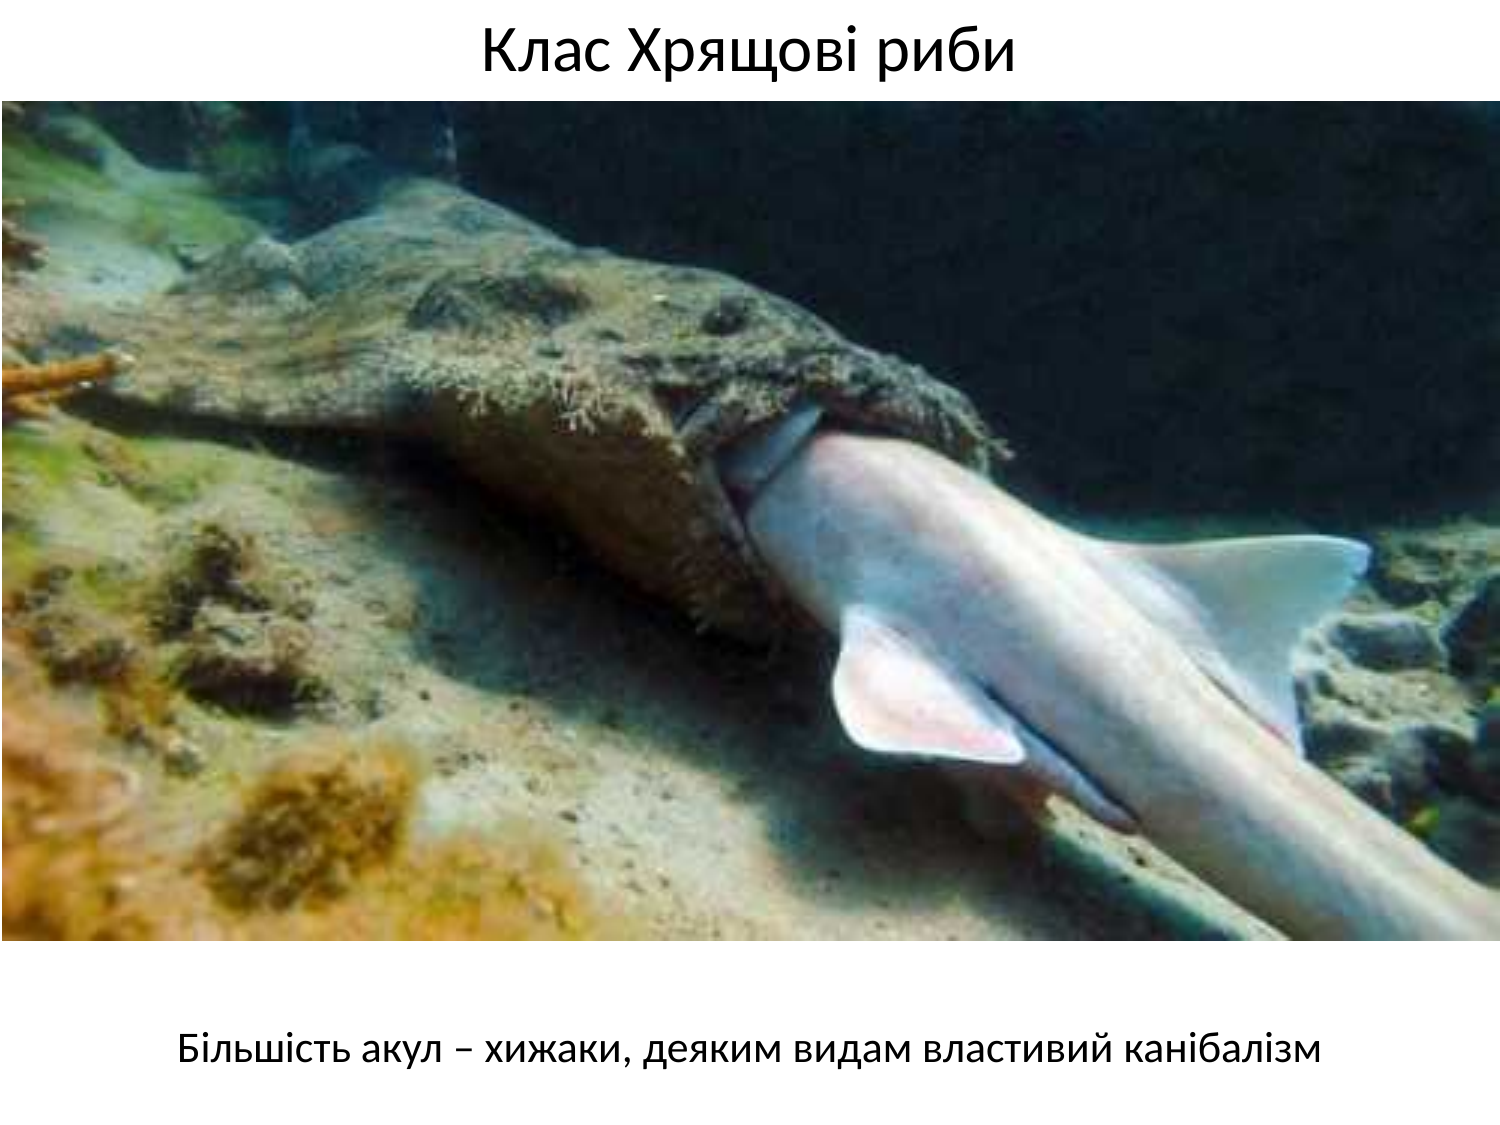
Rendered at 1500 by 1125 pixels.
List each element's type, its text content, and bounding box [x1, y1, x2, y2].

list Більшість акул – хижаки, деяким видам властивий канібалізм [75, 1011, 1425, 1106]
picture [2, 101, 1500, 941]
title Клас Хрящові риби [75, 0, 1425, 90]
